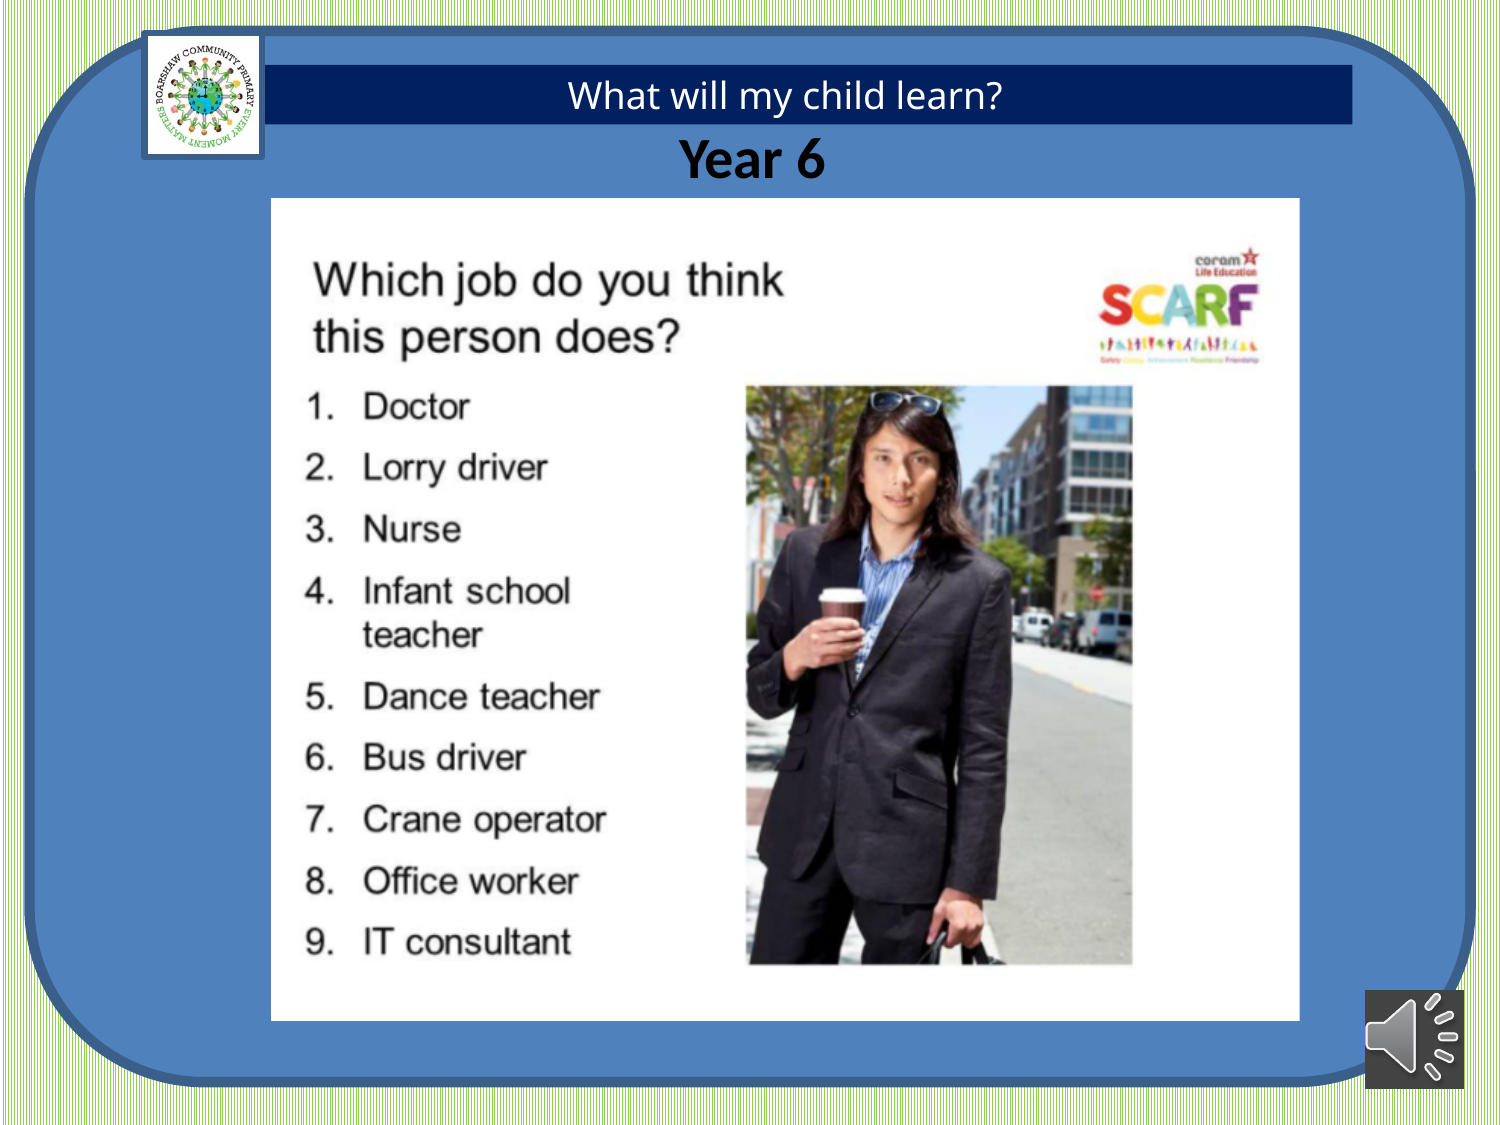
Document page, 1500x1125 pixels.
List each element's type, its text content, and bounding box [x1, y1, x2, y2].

text_box Year 6 [60, 112, 1445, 198]
text_box [27, 28, 1473, 1085]
picture [147, 35, 260, 155]
picture [270, 198, 1300, 1022]
picture [1364, 989, 1465, 1090]
text_box What will my child learn? [265, 64, 1353, 112]
